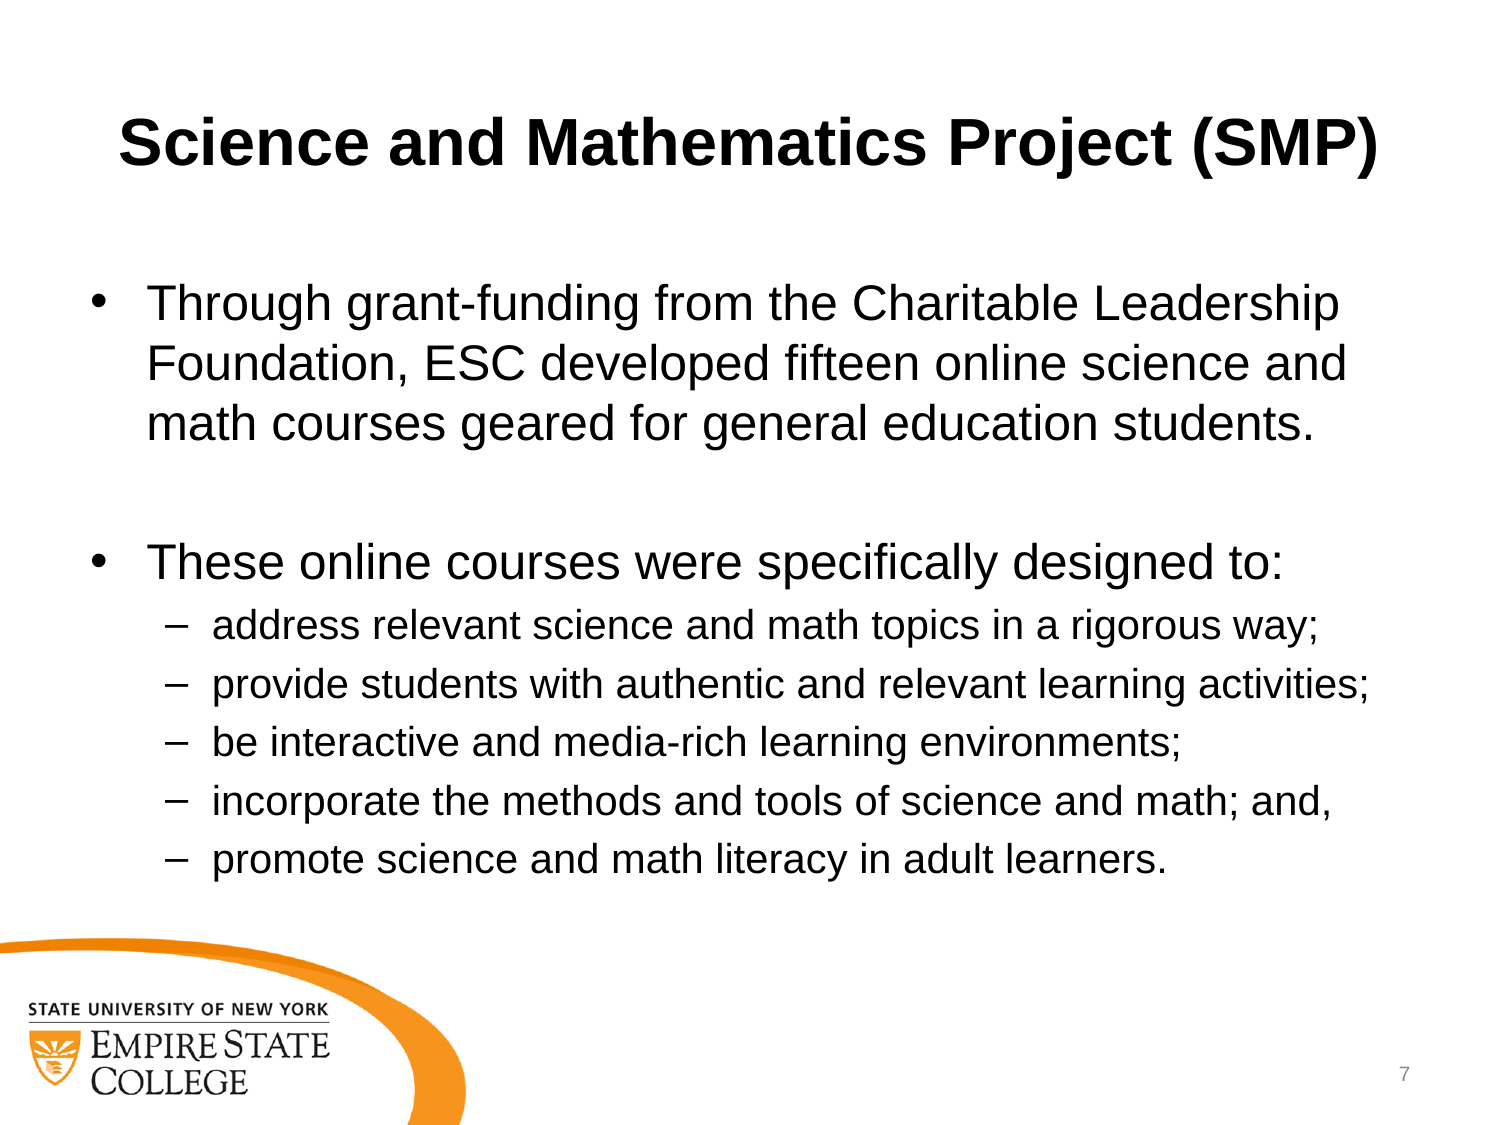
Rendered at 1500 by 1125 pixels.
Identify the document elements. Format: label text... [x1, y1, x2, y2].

text_box 7 [1074, 1042, 1425, 1103]
title Science and Mathematics Project (SMP) [74, 44, 1426, 233]
picture [0, 930, 474, 1125]
list Through grant-funding from the Charitable Leadership Foundation, ESC developed fifteen online science and math courses geared for general education students. These online courses were specifically designed to: address relevant science and math topics in a rigorous way; provide students with authentic and relevant learning activities; be interactive and media-rich learning environments; incorporate the methods and tools of science and math; and, promote science and math literacy in adult learners. [74, 262, 1426, 929]
